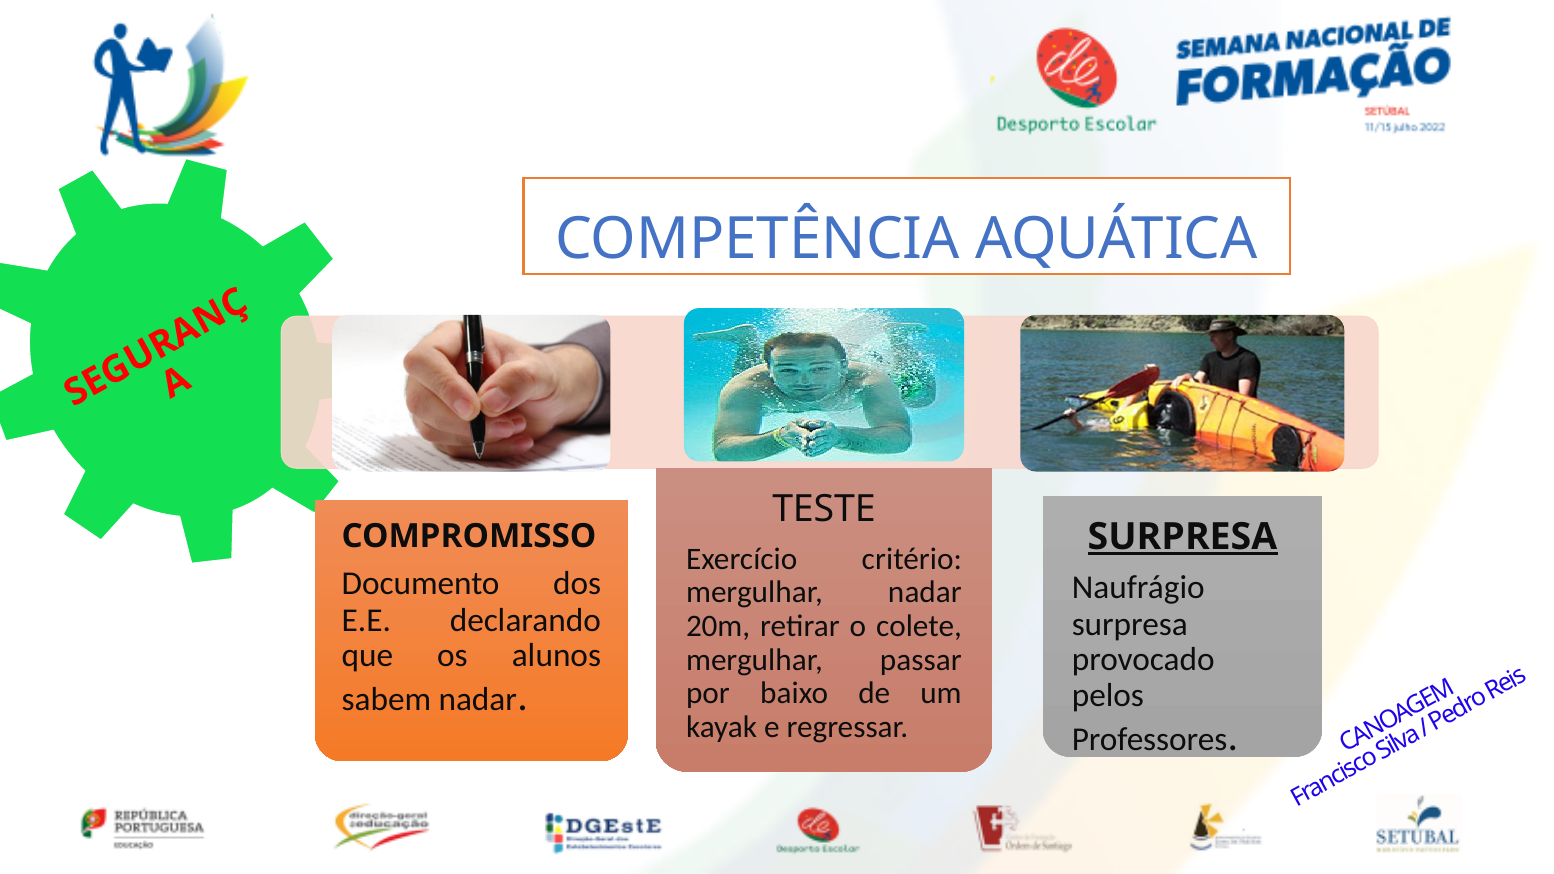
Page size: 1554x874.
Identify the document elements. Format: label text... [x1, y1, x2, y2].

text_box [0, 149, 365, 571]
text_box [281, 286, 1379, 762]
text_box COMPETÊNCIA AQUÁTICA [522, 177, 1291, 275]
text_box CANOAGEM Francisco Silva / Pedro Reis [1276, 662, 1549, 826]
picture [0, 0, 1554, 874]
